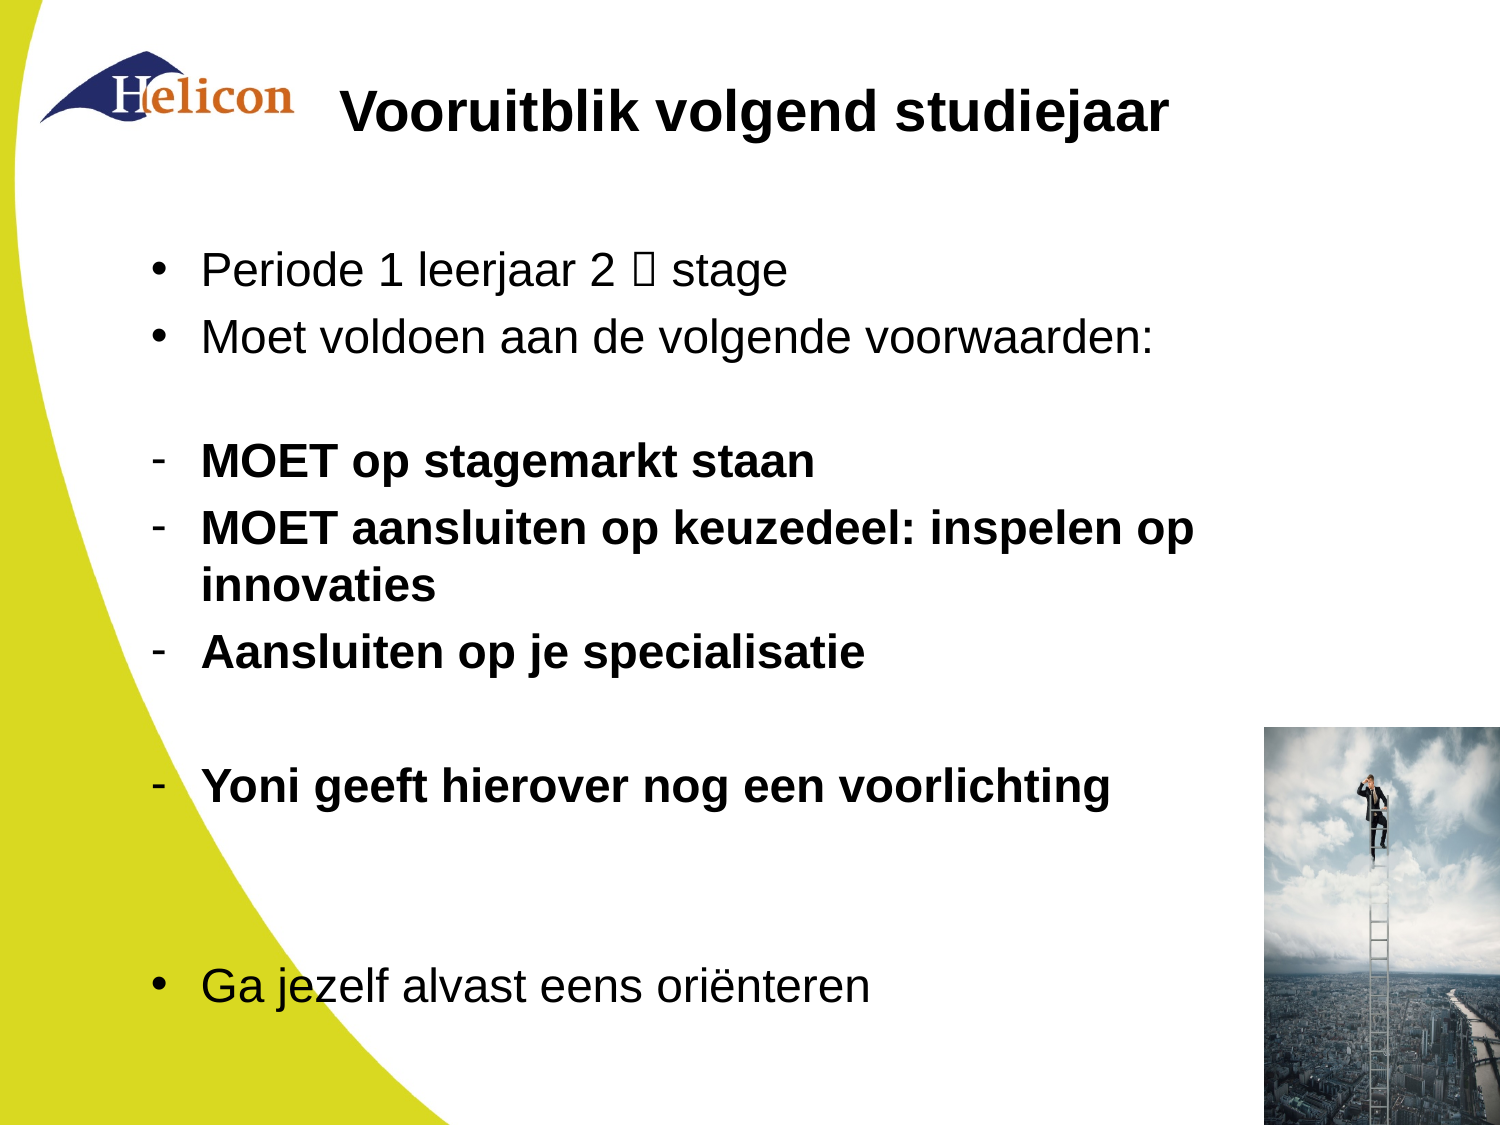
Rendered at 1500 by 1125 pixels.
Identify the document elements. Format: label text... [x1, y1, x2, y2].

title Vooruitblik volgend studiejaar [324, 54, 1415, 161]
picture [0, 0, 1500, 1125]
list Periode 1 leerjaar 2  stage Moet voldoen aan de volgende voorwaarden: MOET op stagemarkt staan MOET aansluiten op keuzedeel: inspelen op innovaties Aansluiten op je specialisatie Yoni geeft hierover nog een voorlichting Ga jezelf alvast eens oriënteren [135, 231, 1376, 1024]
